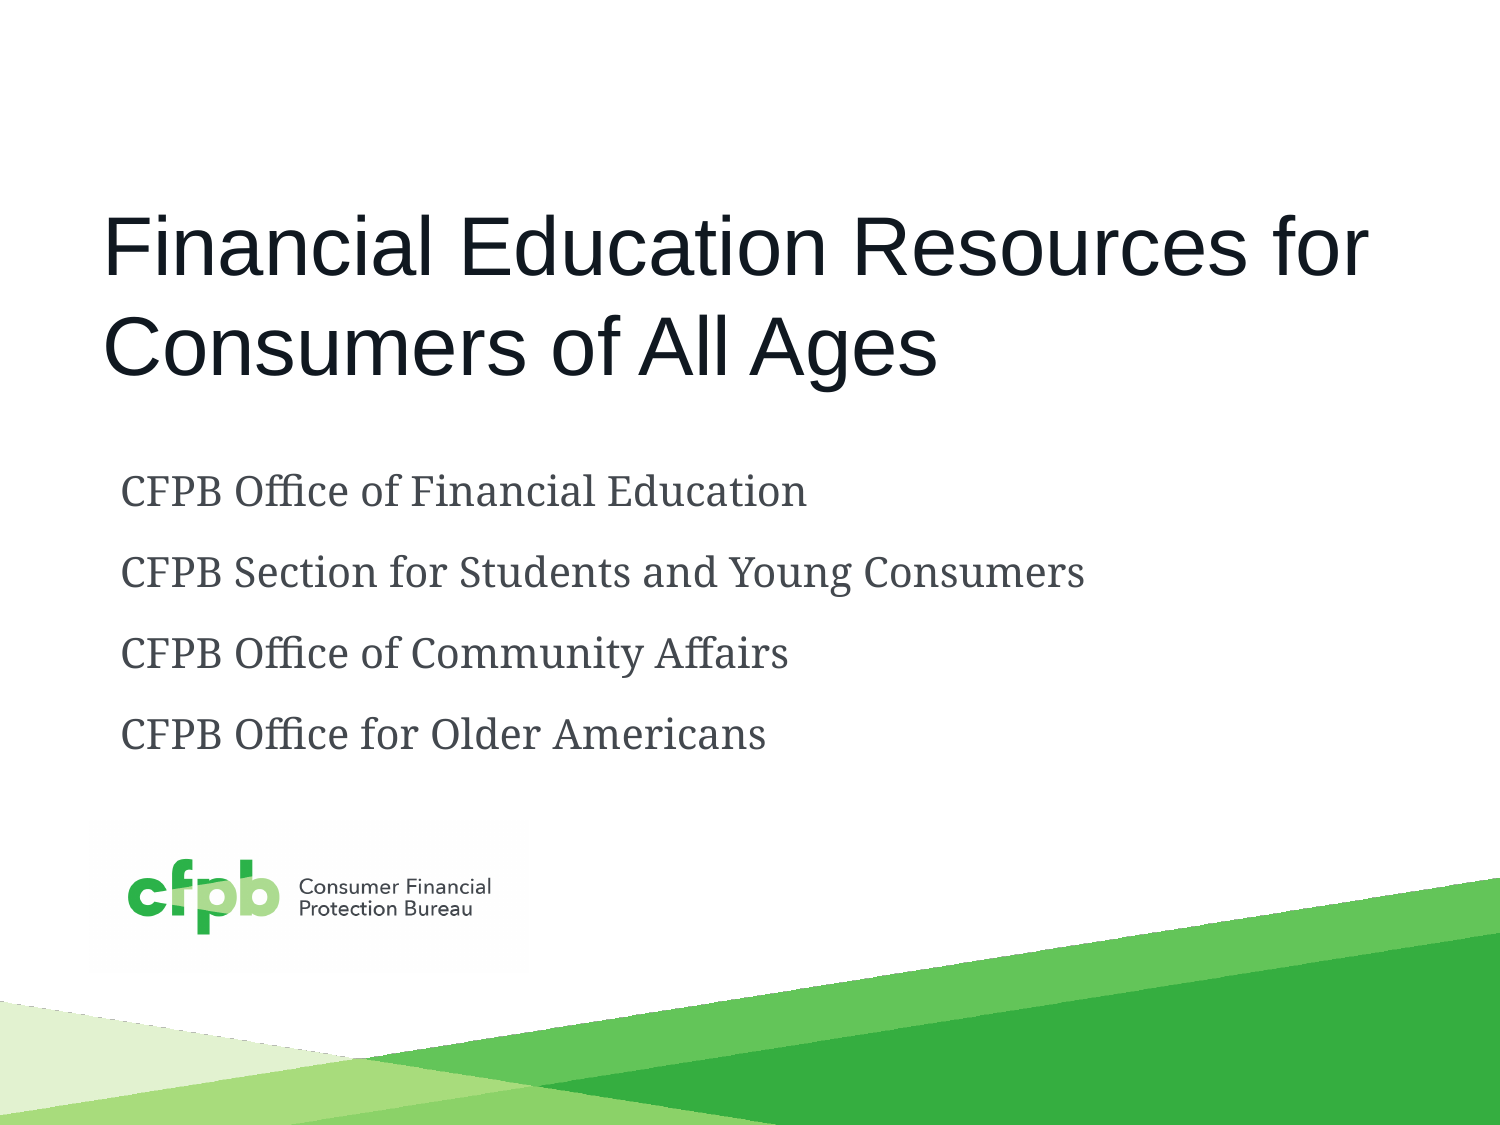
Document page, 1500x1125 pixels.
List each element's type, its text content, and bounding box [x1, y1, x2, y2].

title Financial Education Resources for Consumers of All Ages [87, 231, 1441, 353]
picture [0, 820, 1500, 1125]
list CFPB Office of Financial Education CFPB Section for Students and Young Consumers CFPB Office of Community Affairs CFPB Office for Older Americans [105, 425, 1423, 699]
